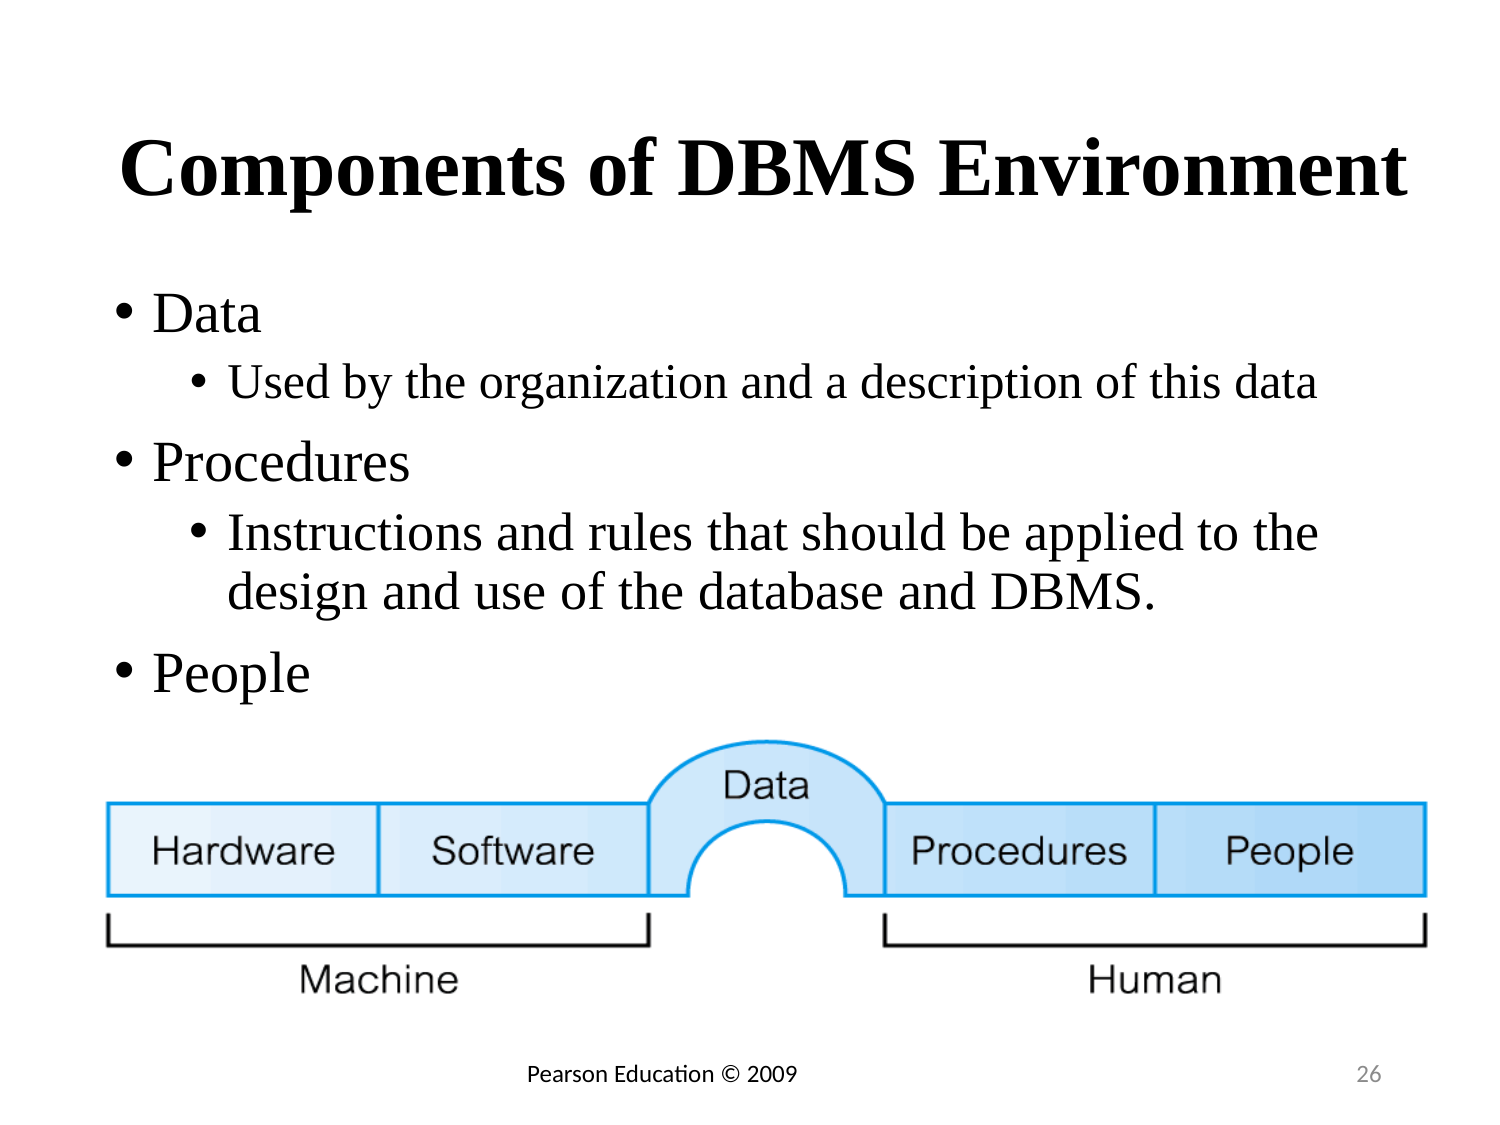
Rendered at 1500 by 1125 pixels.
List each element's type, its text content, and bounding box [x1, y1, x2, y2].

slide_number 26 [1059, 1042, 1397, 1103]
text_box Pearson Education © 2009 [512, 1050, 1038, 1095]
list Data Used by the organization and a description of this data Procedures Instructions and rules that should be applied to the design and use of the database and DBMS. People [99, 275, 1368, 731]
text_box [95, 731, 1455, 1000]
title Components of DBMS Environment [103, 59, 1455, 278]
